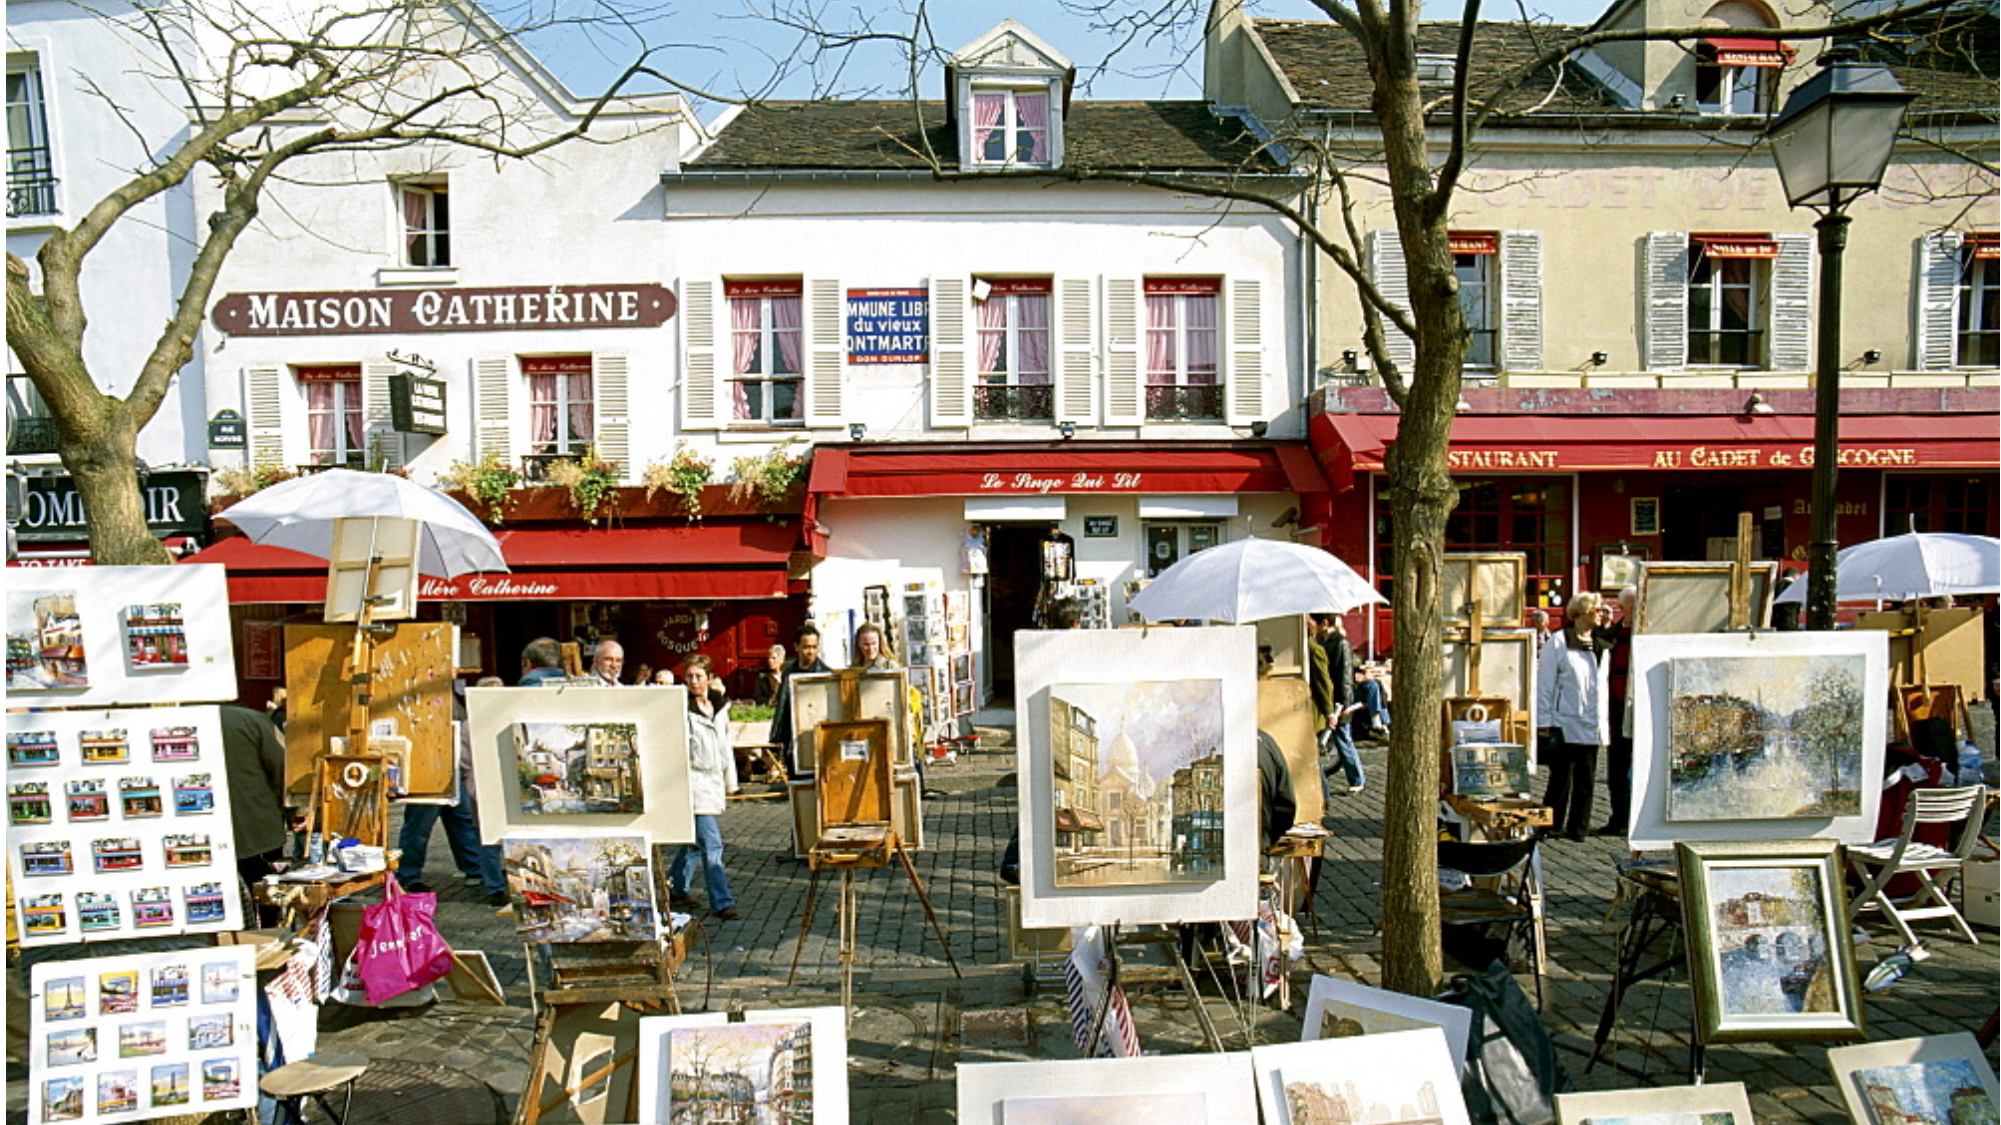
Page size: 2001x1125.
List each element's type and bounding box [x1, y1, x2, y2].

list [6, 0, 2000, 1125]
